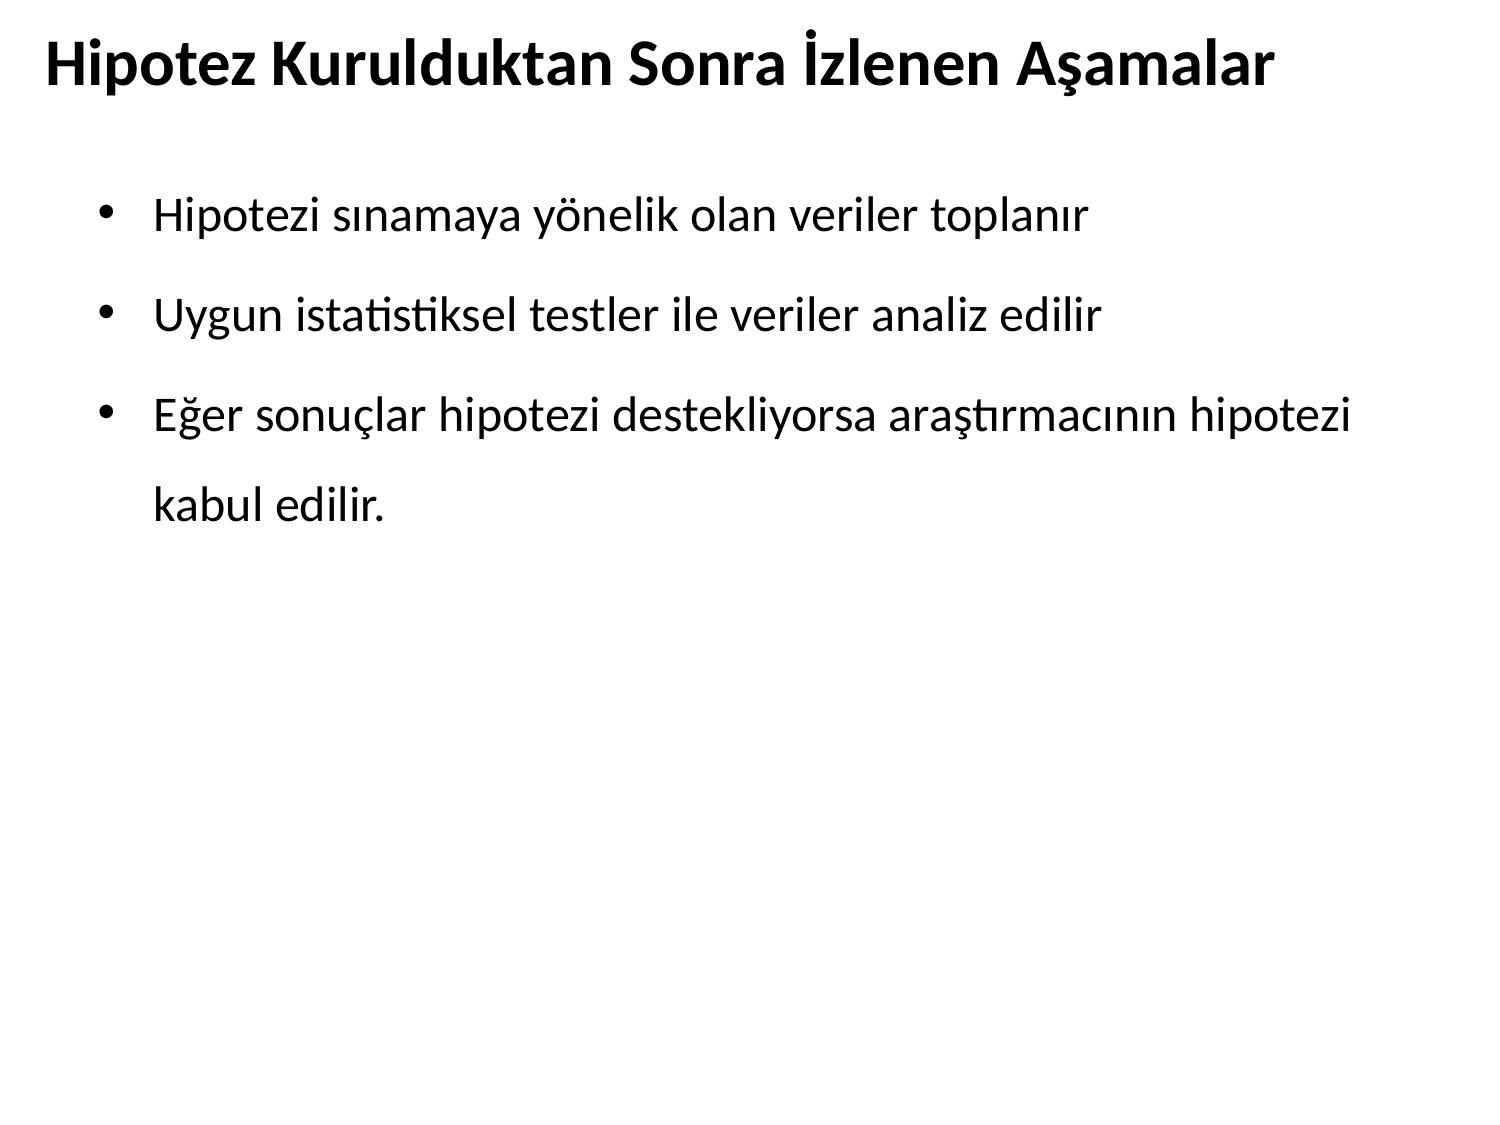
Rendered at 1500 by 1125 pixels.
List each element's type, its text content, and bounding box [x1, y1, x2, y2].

list Hipotezi sınamaya yönelik olan veriler toplanır Uygun istatistiksel testler ile veriler analiz edilir Eğer sonuçlar hipotezi destekliyorsa araştırmacının hipotezi kabul edilir. [82, 143, 1397, 1014]
title Hipotez Kurulduktan Sonra İzlenen Aşamalar [14, 0, 1309, 168]
